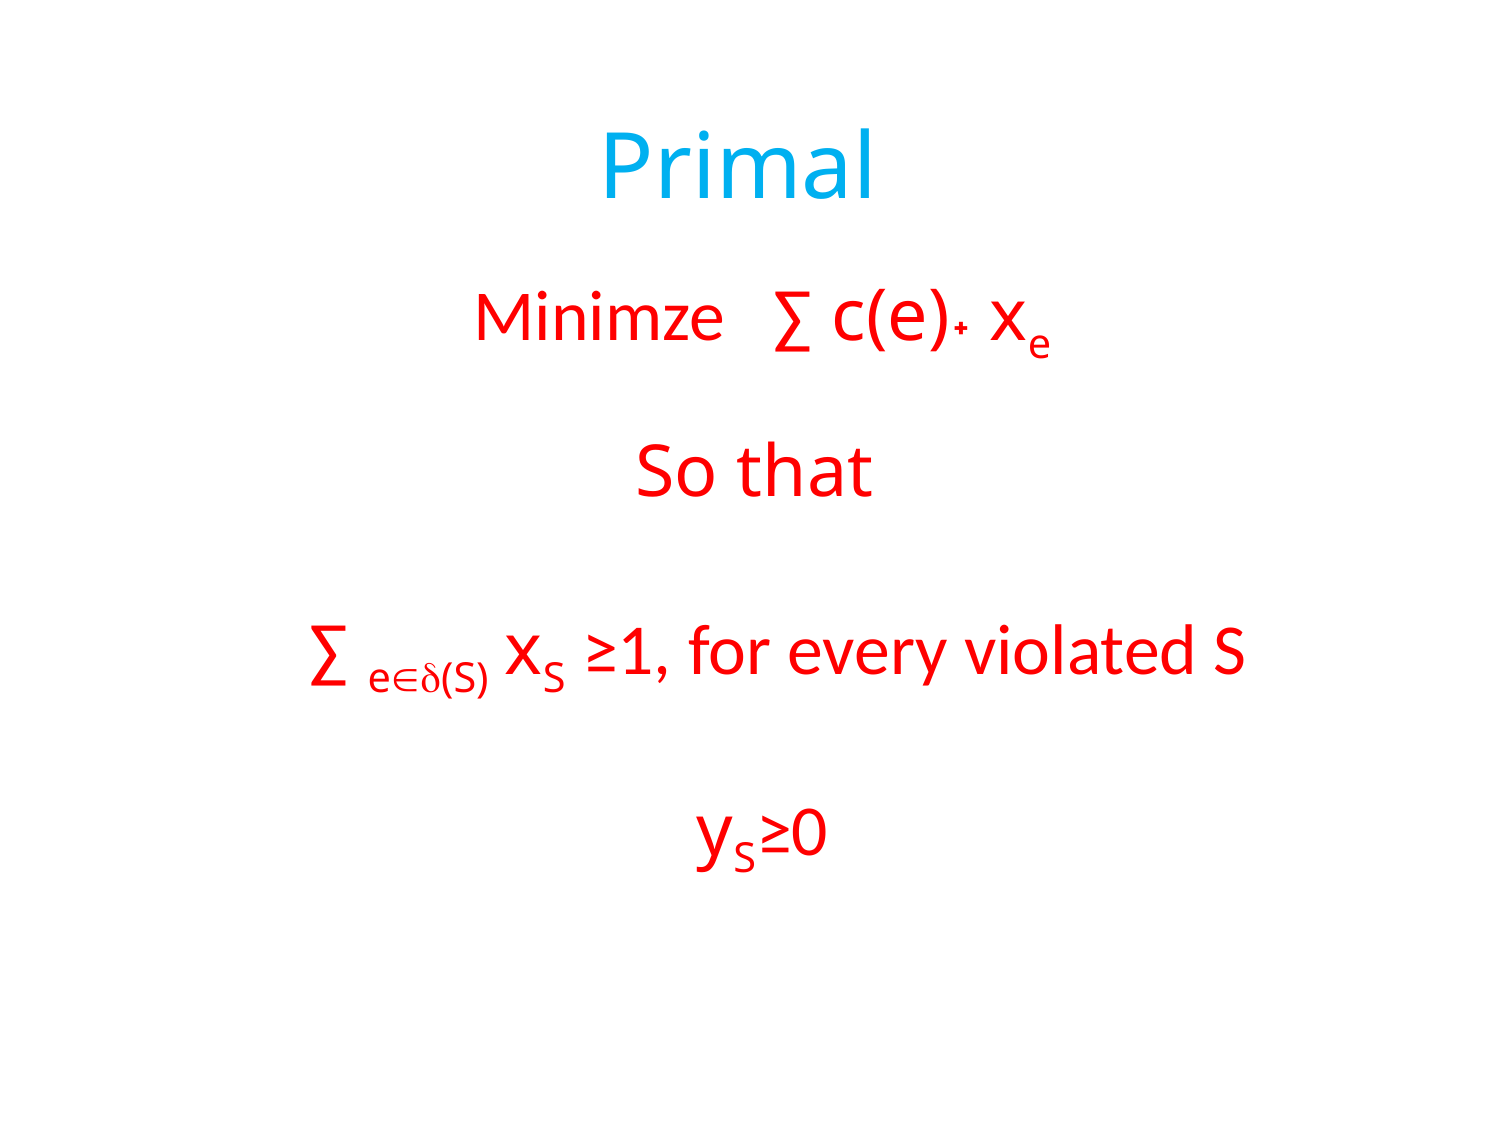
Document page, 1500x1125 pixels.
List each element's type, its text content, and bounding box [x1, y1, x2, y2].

list Minimze ∑ c(e)˖ xe So that ∑ e(S) xS ≥1, for every violated S yS≥0 [87, 262, 1438, 1005]
title Primal [103, 59, 1397, 262]
